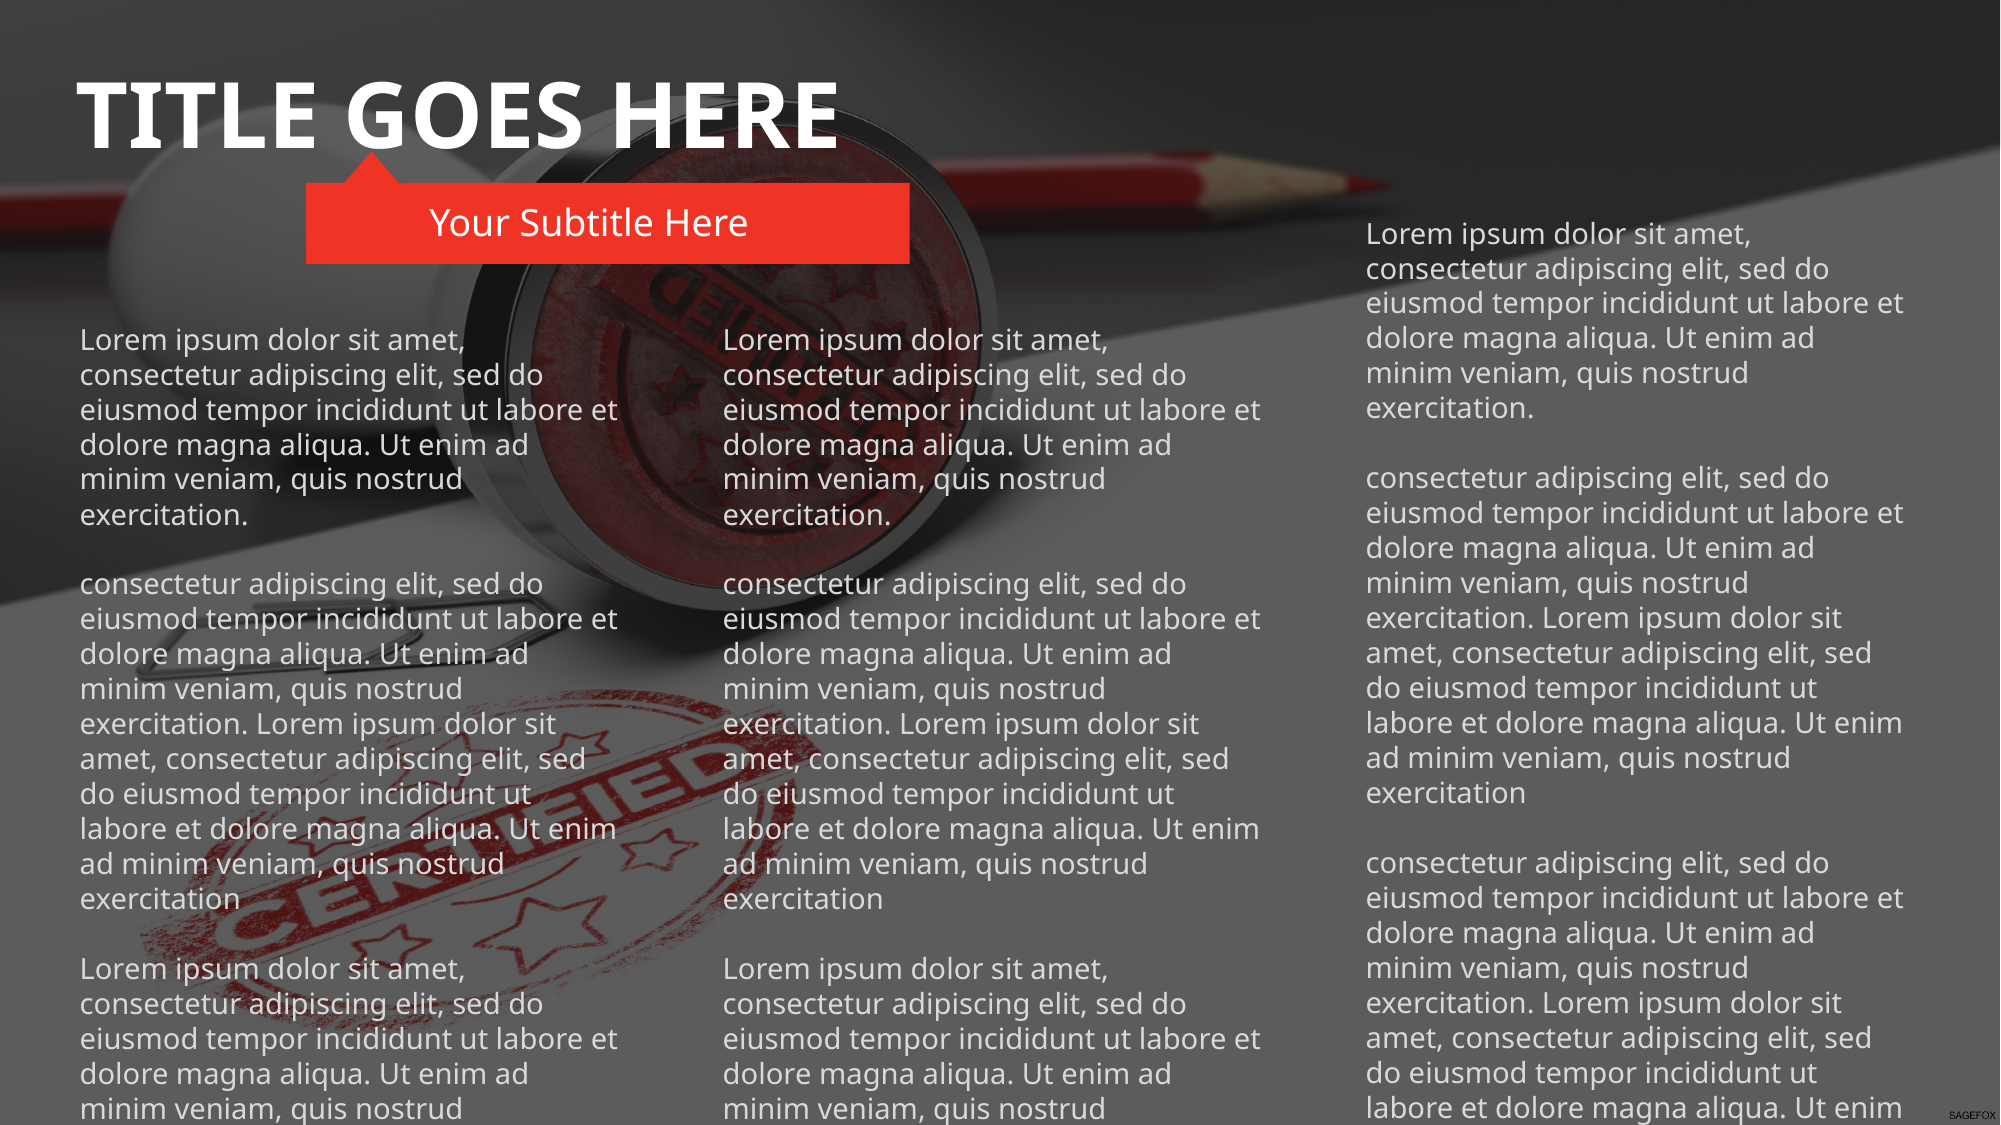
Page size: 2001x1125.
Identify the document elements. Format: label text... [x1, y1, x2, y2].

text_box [306, 151, 910, 264]
text_box Lorem ipsum dolor sit amet, consectetur adipiscing elit, sed do eiusmod tempor incididunt ut labore et dolore magna aliqua. Ut enim ad minim veniam, quis nostrud exercitation. consectetur adipiscing elit, sed do eiusmod tempor incididunt ut labore et dolore magna aliqua. Ut enim ad minim veniam, quis nostrud exercitation. Lorem ipsum dolor sit amet, consectetur adipiscing elit, sed do eiusmod tempor incididunt ut labore et dolore magna aliqua. Ut enim ad minim veniam, quis nostrud exercitation Lorem ipsum dolor sit amet, consectetur adipiscing elit, sed do eiusmod tempor incididunt ut labore et dolore magna aliqua. Ut enim ad minim veniam, quis nostrud exercitation. [64, 313, 635, 1125]
text_box Lorem ipsum dolor sit amet, consectetur adipiscing elit, sed do eiusmod tempor incididunt ut labore et dolore magna aliqua. Ut enim ad minim veniam, quis nostrud exercitation. consectetur adipiscing elit, sed do eiusmod tempor incididunt ut labore et dolore magna aliqua. Ut enim ad minim veniam, quis nostrud exercitation. Lorem ipsum dolor sit amet, consectetur adipiscing elit, sed do eiusmod tempor incididunt ut labore et dolore magna aliqua. Ut enim ad minim veniam, quis nostrud exercitation consectetur adipiscing elit, sed do eiusmod tempor incididunt ut labore et dolore magna aliqua. Ut enim ad minim veniam, quis nostrud exercitation. Lorem ipsum dolor sit amet, consectetur adipiscing elit, sed do eiusmod tempor incididunt ut labore et dolore magna aliqua. Ut enim ad minim veniam, quis nostrud exercitation [1350, 207, 1921, 1125]
picture [1925, 0, 2001, 1125]
text_box TITLE GOES HERE [60, 49, 965, 175]
text_box Lorem ipsum dolor sit amet, consectetur adipiscing elit, sed do eiusmod tempor incididunt ut labore et dolore magna aliqua. Ut enim ad minim veniam, quis nostrud exercitation. consectetur adipiscing elit, sed do eiusmod tempor incididunt ut labore et dolore magna aliqua. Ut enim ad minim veniam, quis nostrud exercitation. Lorem ipsum dolor sit amet, consectetur adipiscing elit, sed do eiusmod tempor incididunt ut labore et dolore magna aliqua. Ut enim ad minim veniam, quis nostrud exercitation Lorem ipsum dolor sit amet, consectetur adipiscing elit, sed do eiusmod tempor incididunt ut labore et dolore magna aliqua. Ut enim ad minim veniam, quis nostrud exercitation [707, 313, 1278, 1125]
